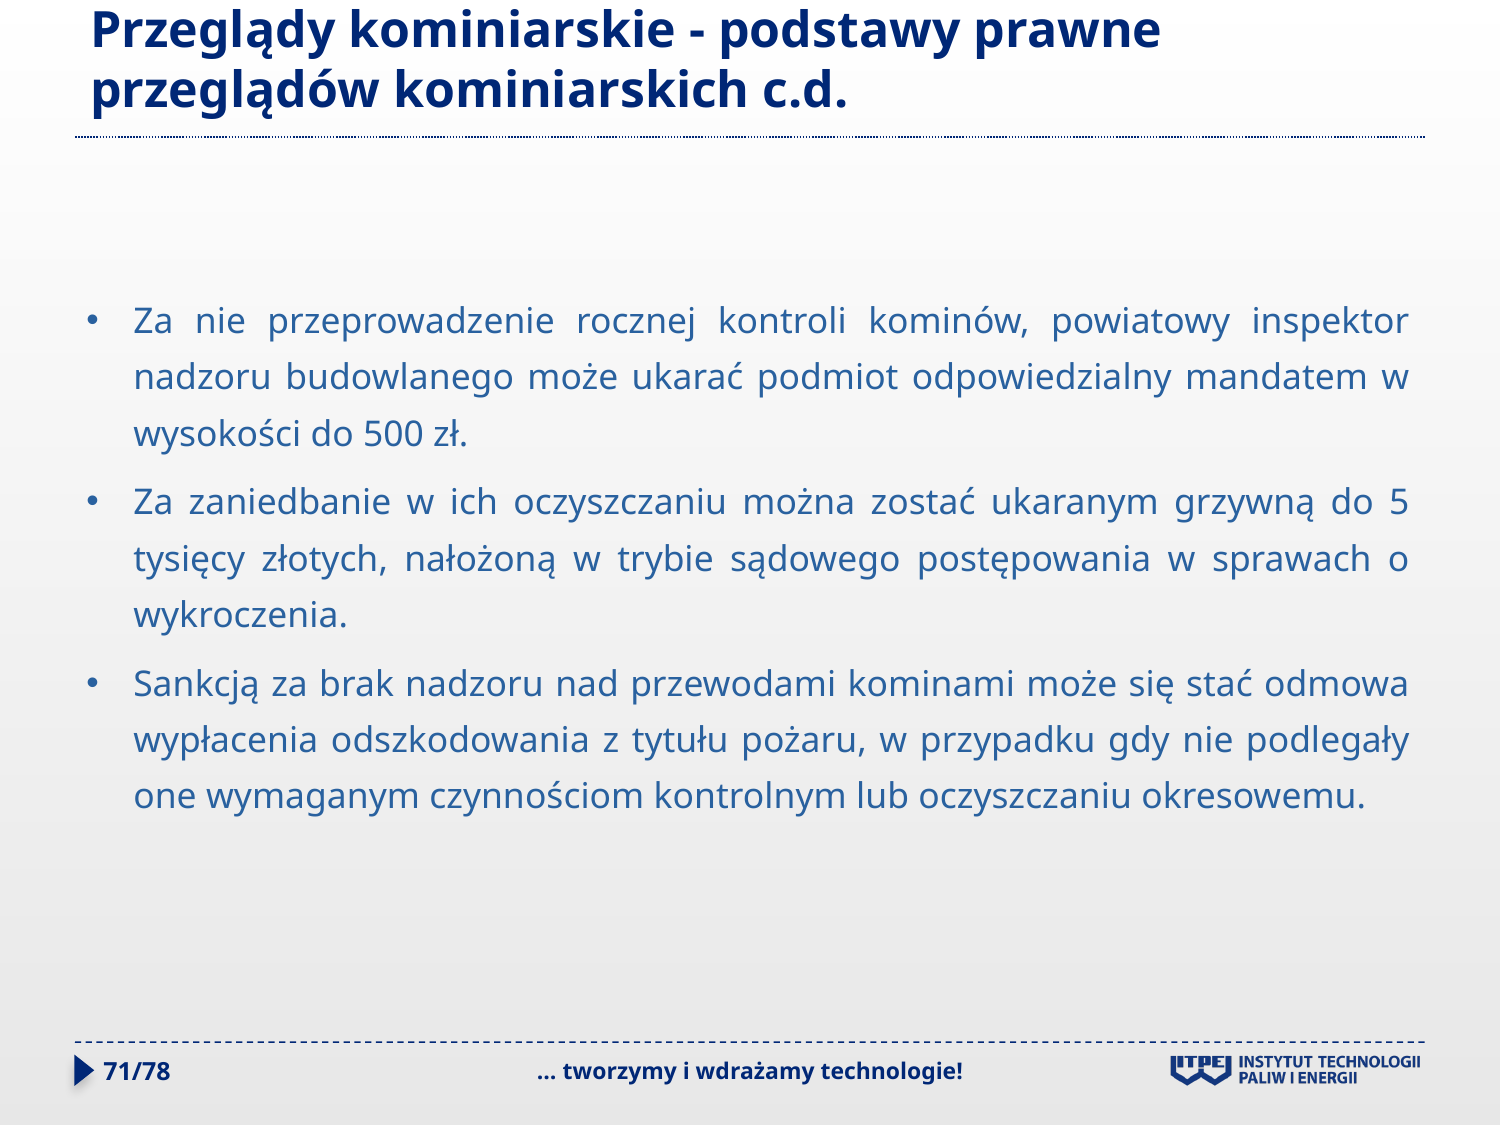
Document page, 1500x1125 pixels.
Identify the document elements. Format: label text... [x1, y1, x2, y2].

picture [1165, 1050, 1425, 1091]
text_box Za nie przeprowadzenie rocznej kontroli kominów, powiatowy inspektor nadzoru budowlanego może ukarać podmiot odpowiedzialny mandatem w wysokości do 500 zł. Za zaniedbanie w ich oczyszczaniu można zostać ukaranym grzywną do 5 tysięcy złotych, nałożoną w trybie sądowego postępowania w sprawach o wykroczenia. Sankcją za brak nadzoru nad przewodami kominami może się stać odmowa wypłacenia odszkodowania z tytułu pożaru, w przypadku gdy nie podlegały one wymaganym czynnościom kontrolnym lub oczyszczaniu okresowemu. [71, 276, 1425, 824]
title Przeglądy kominiarskie - podstawy prawne przeglądów kominiarskich c.d. [75, 7, 1425, 126]
